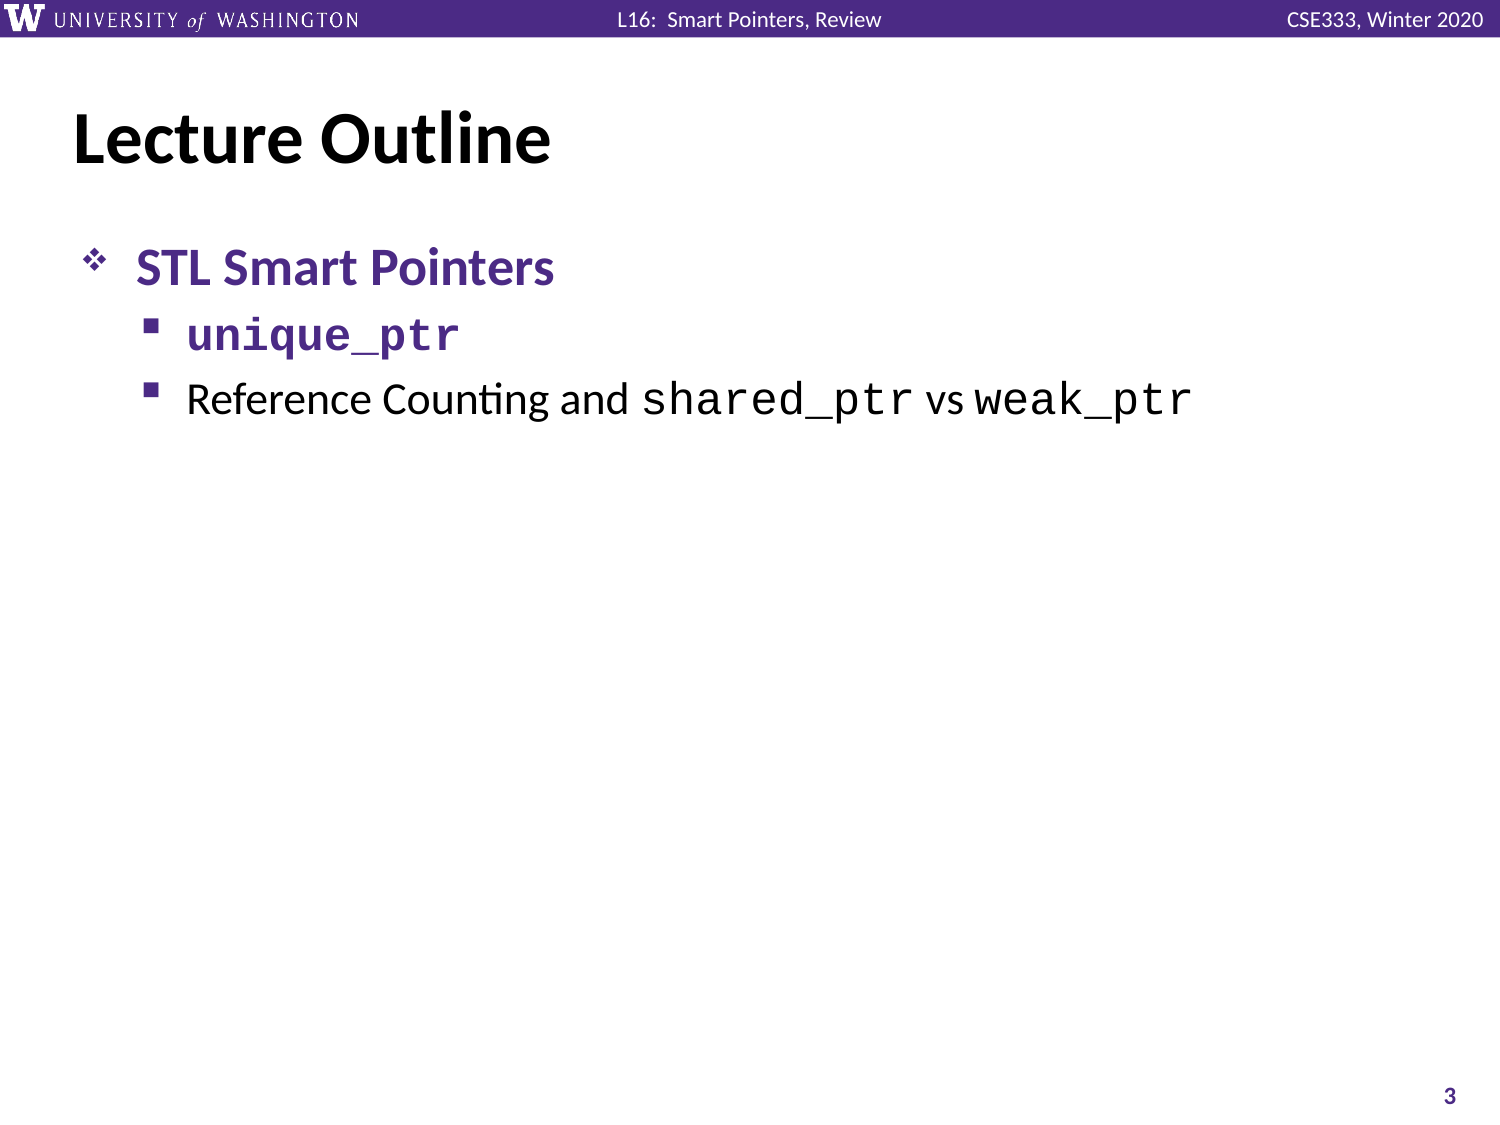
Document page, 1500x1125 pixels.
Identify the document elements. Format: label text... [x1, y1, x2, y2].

list STL Smart Pointers unique_ptr Reference Counting and shared_ptr vs weak_ptr [64, 223, 1438, 1040]
picture [4, 4, 358, 32]
slide_number 3 [1400, 1065, 1500, 1125]
title Lecture Outline [58, 71, 1438, 197]
